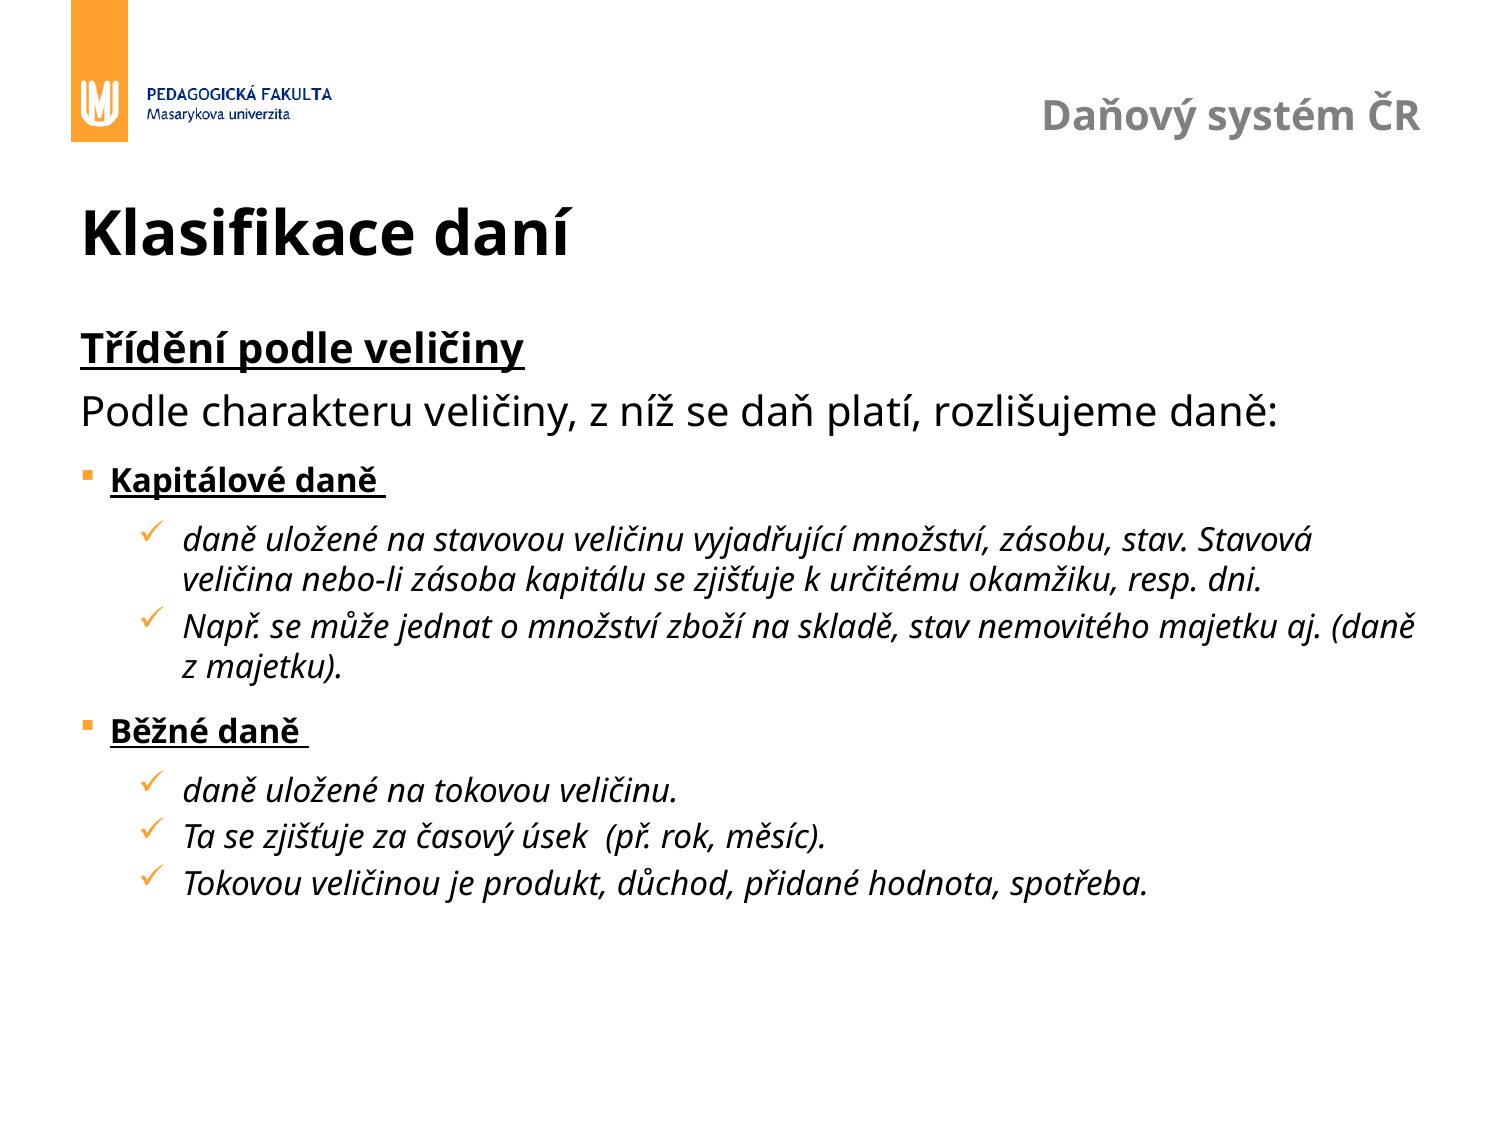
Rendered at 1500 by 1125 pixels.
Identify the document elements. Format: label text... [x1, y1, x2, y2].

picture [0, 0, 381, 148]
subtitle Třídění podle veličiny Podle charakteru veličiny, z níž se daň platí, rozlišujeme daně: Kapitálové daně daně uložené na stavovou veličinu vyjadřující množství, zásobu, stav. Stavová veličina nebo-li zásoba kapitálu se zjišťuje k určitému okamžiku, resp. dni. Např. se může jednat o množství zboží na skladě, stav nemovitého majetku aj. (daně z majetku). Běžné daně daně uložené na tokovou veličinu. Ta se zjišťuje za časový úsek (př. rok, měsíc). Tokovou veličinou je produkt, důchod, přidané hodnota, spotřeba. [64, 314, 1436, 1024]
text_box Daňový systém ČR [491, 30, 1437, 149]
text_box Klasifikace daní [64, 171, 1436, 290]
